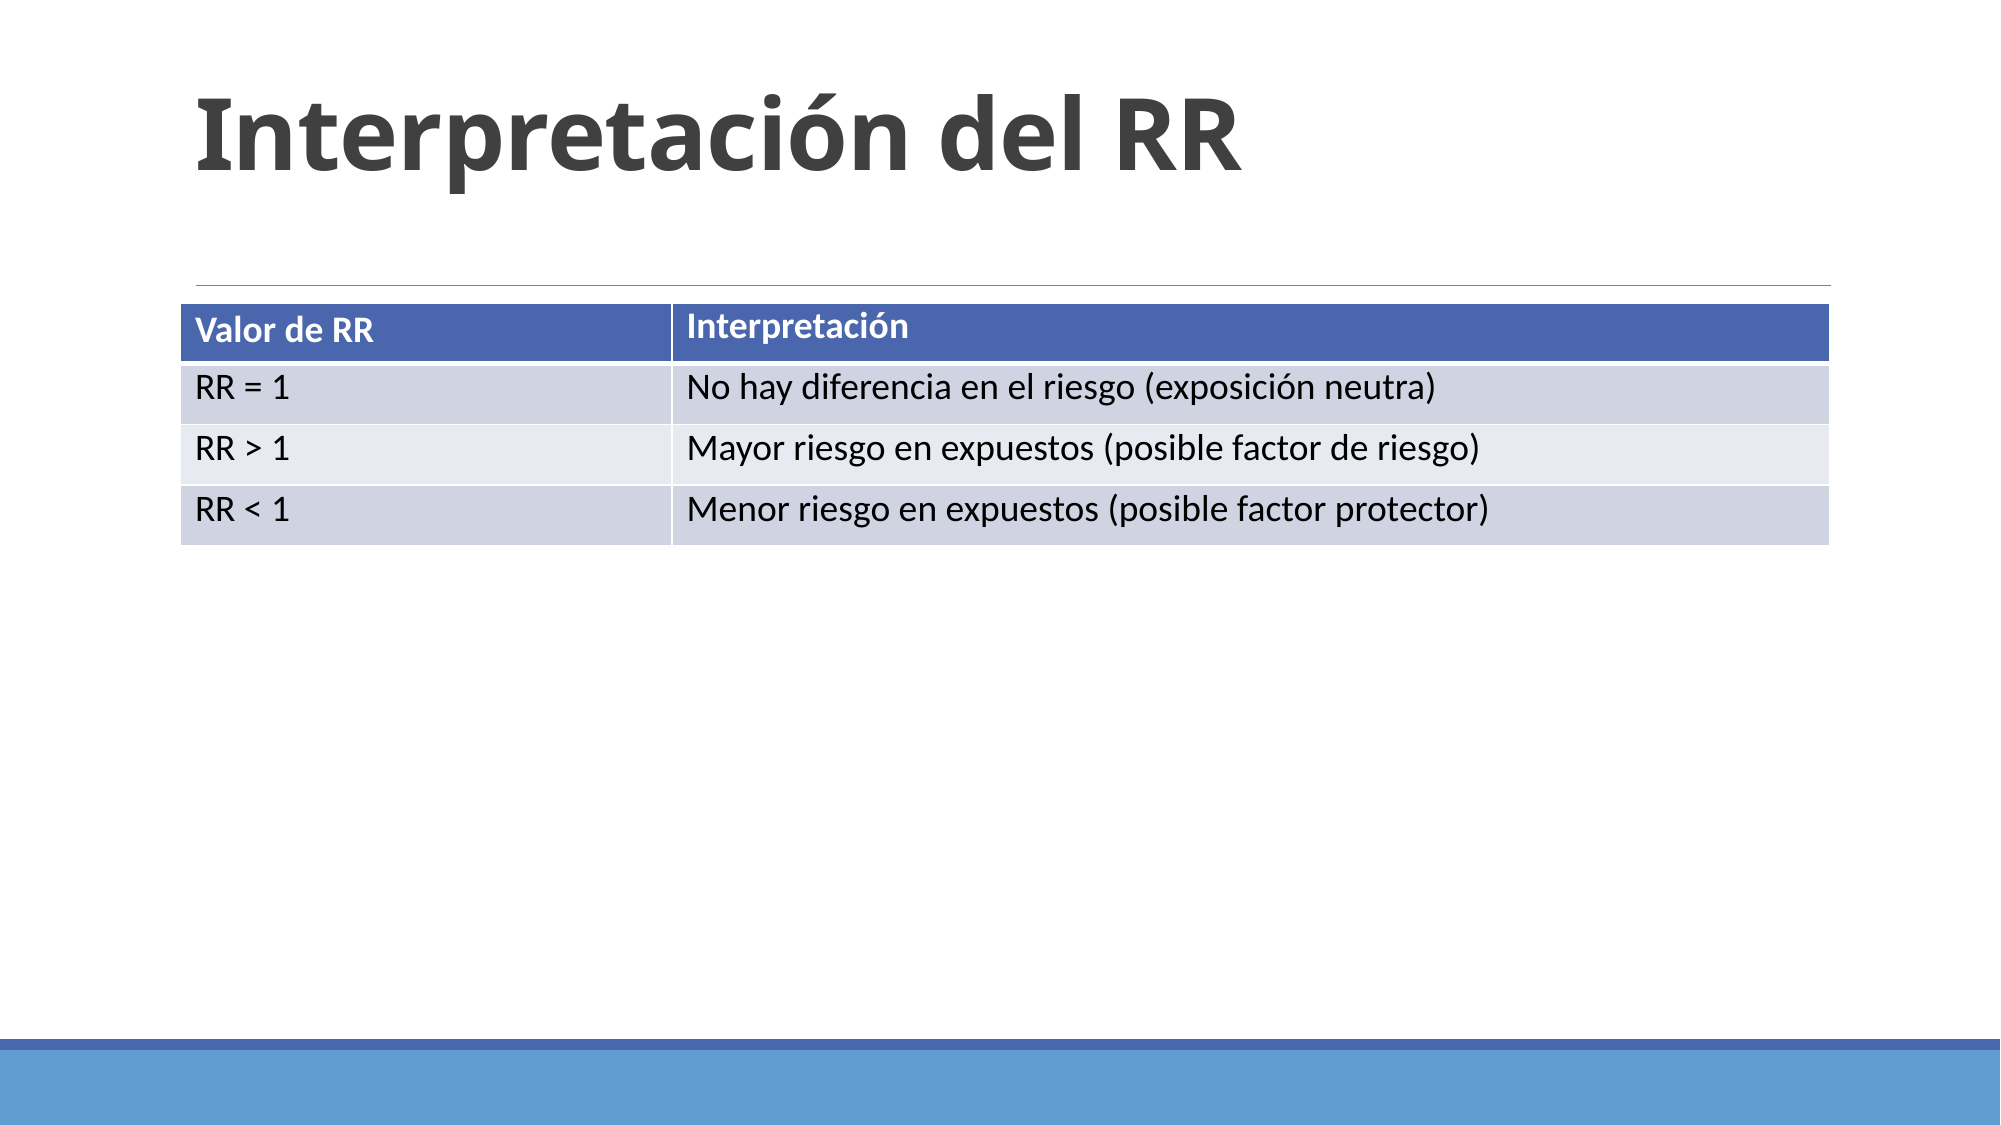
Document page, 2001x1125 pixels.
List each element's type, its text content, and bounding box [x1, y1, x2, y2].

table_cell RR < 1 [181, 486, 671, 545]
table_cell RR = 1 [181, 366, 671, 424]
table_header Valor de RR [181, 304, 671, 361]
table_cell Mayor riesgo en expuestos (posible factor de riesgo) [673, 425, 1829, 484]
table_cell RR > 1 [181, 425, 671, 484]
title Interpretación del RR [180, 47, 1830, 199]
table_header Interpretación [673, 304, 1829, 361]
table_cell Menor riesgo en expuestos (posible factor protector) [673, 486, 1829, 545]
table_cell No hay diferencia en el riesgo (exposición neutra) [673, 366, 1829, 424]
